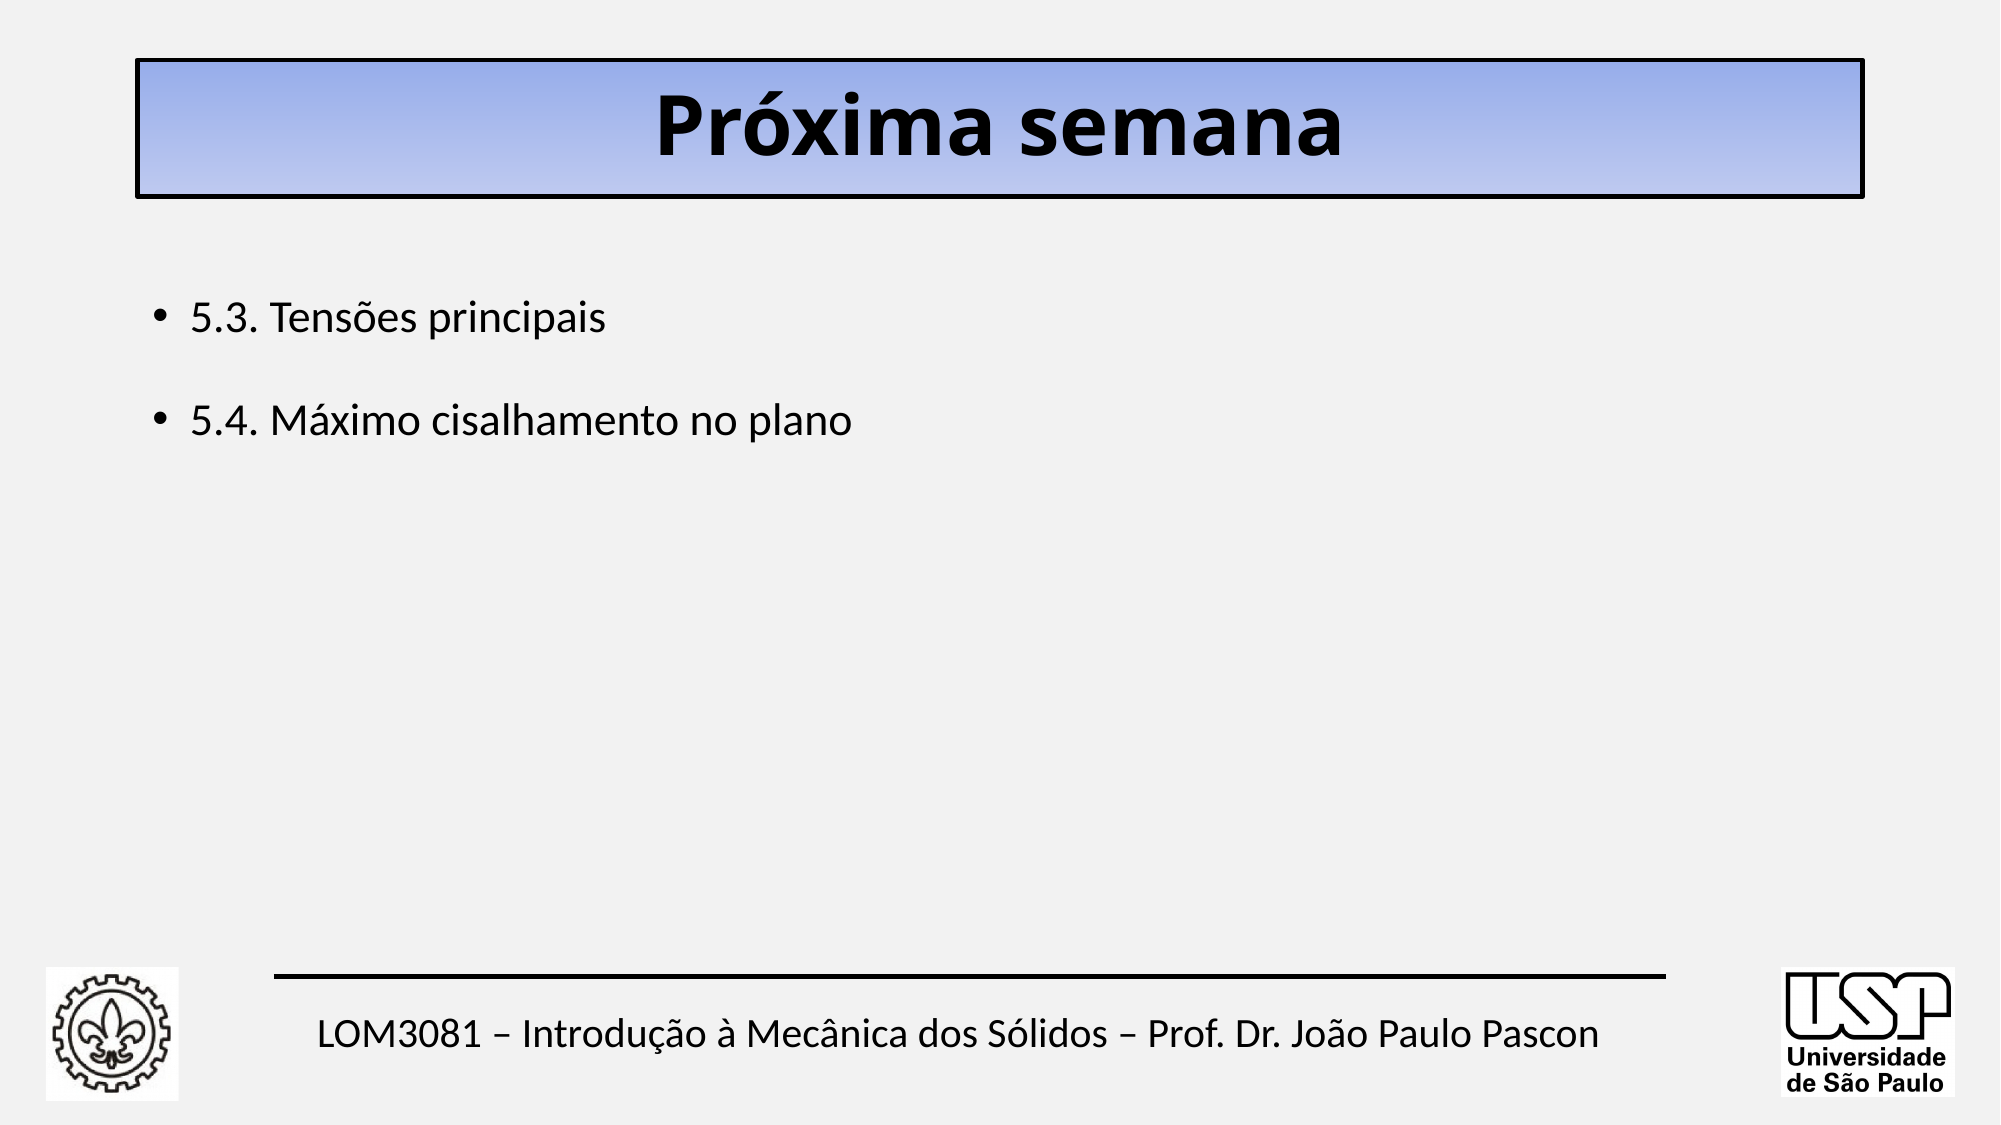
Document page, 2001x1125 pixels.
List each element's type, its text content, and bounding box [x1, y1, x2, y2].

title Próxima semana [137, 59, 1863, 197]
text_box LOM3081 – Introdução à Mecânica dos Sólidos – Prof. Dr. João Paulo Pascon [202, 998, 1716, 1064]
list 5.3. Tensões principais 5.4. Máximo cisalhamento no plano [137, 251, 1863, 944]
picture [45, 967, 179, 1101]
picture [1781, 967, 1955, 1097]
